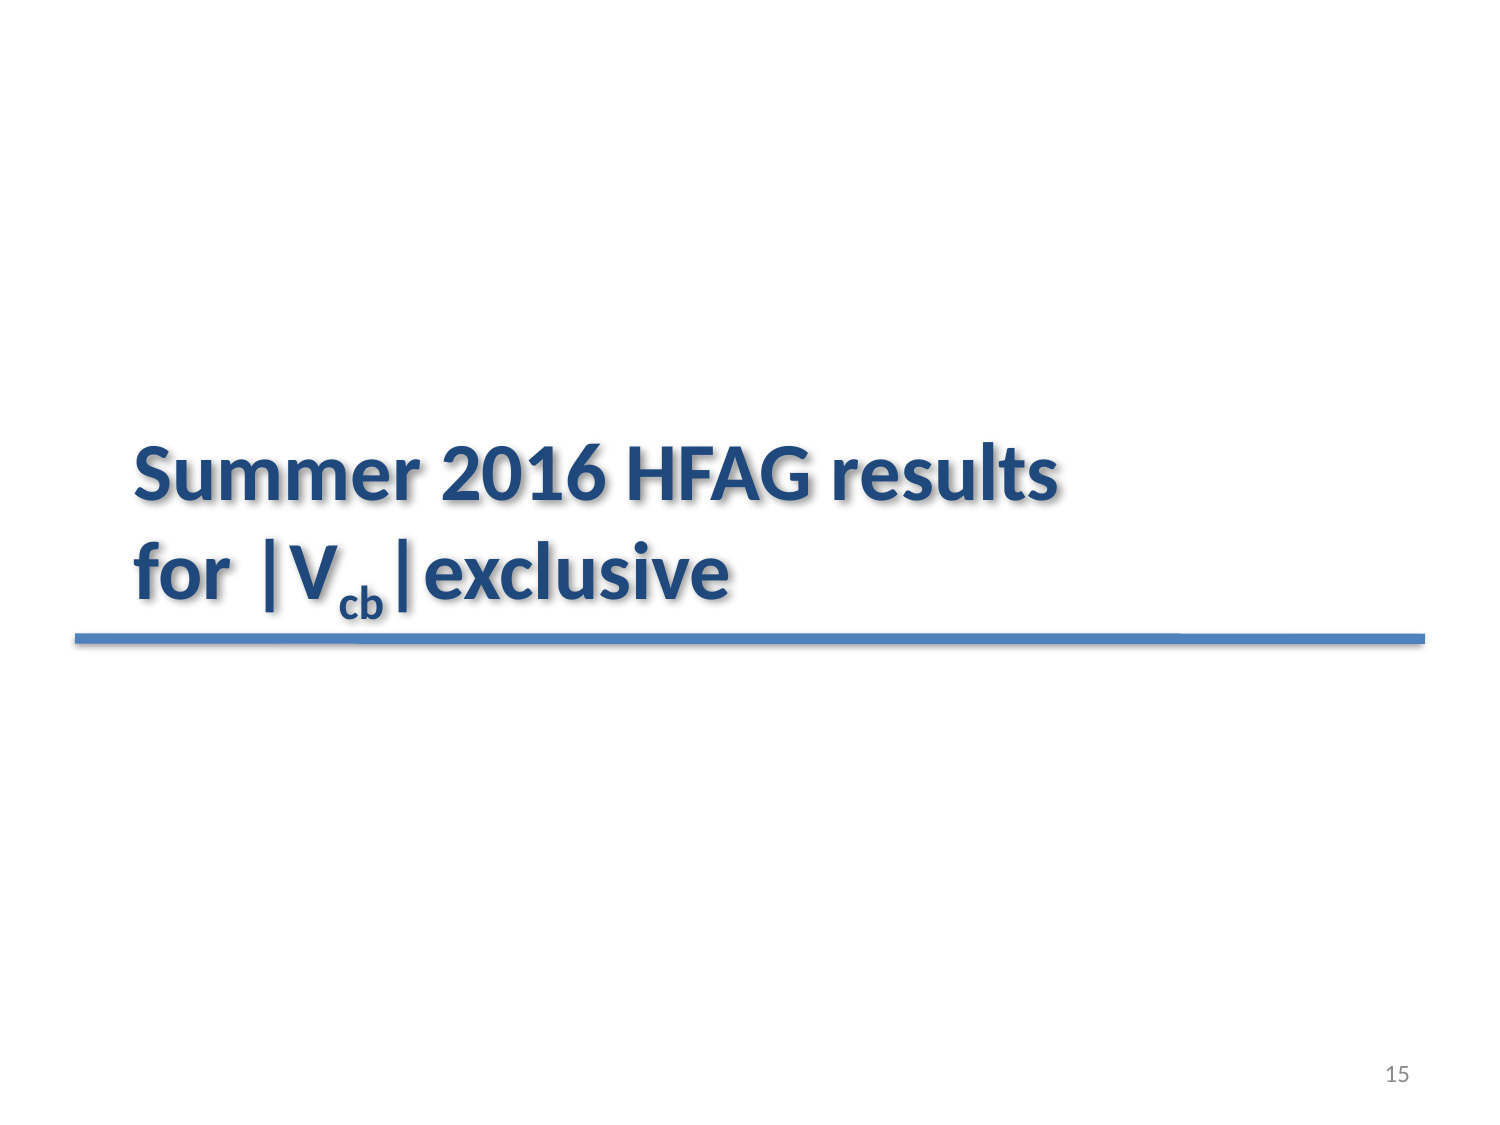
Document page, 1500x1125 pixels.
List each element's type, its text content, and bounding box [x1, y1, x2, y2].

slide_number 15 [1074, 1042, 1425, 1103]
title Summer 2016 HFAG results for |Vcb|exclusive [118, 410, 1394, 637]
